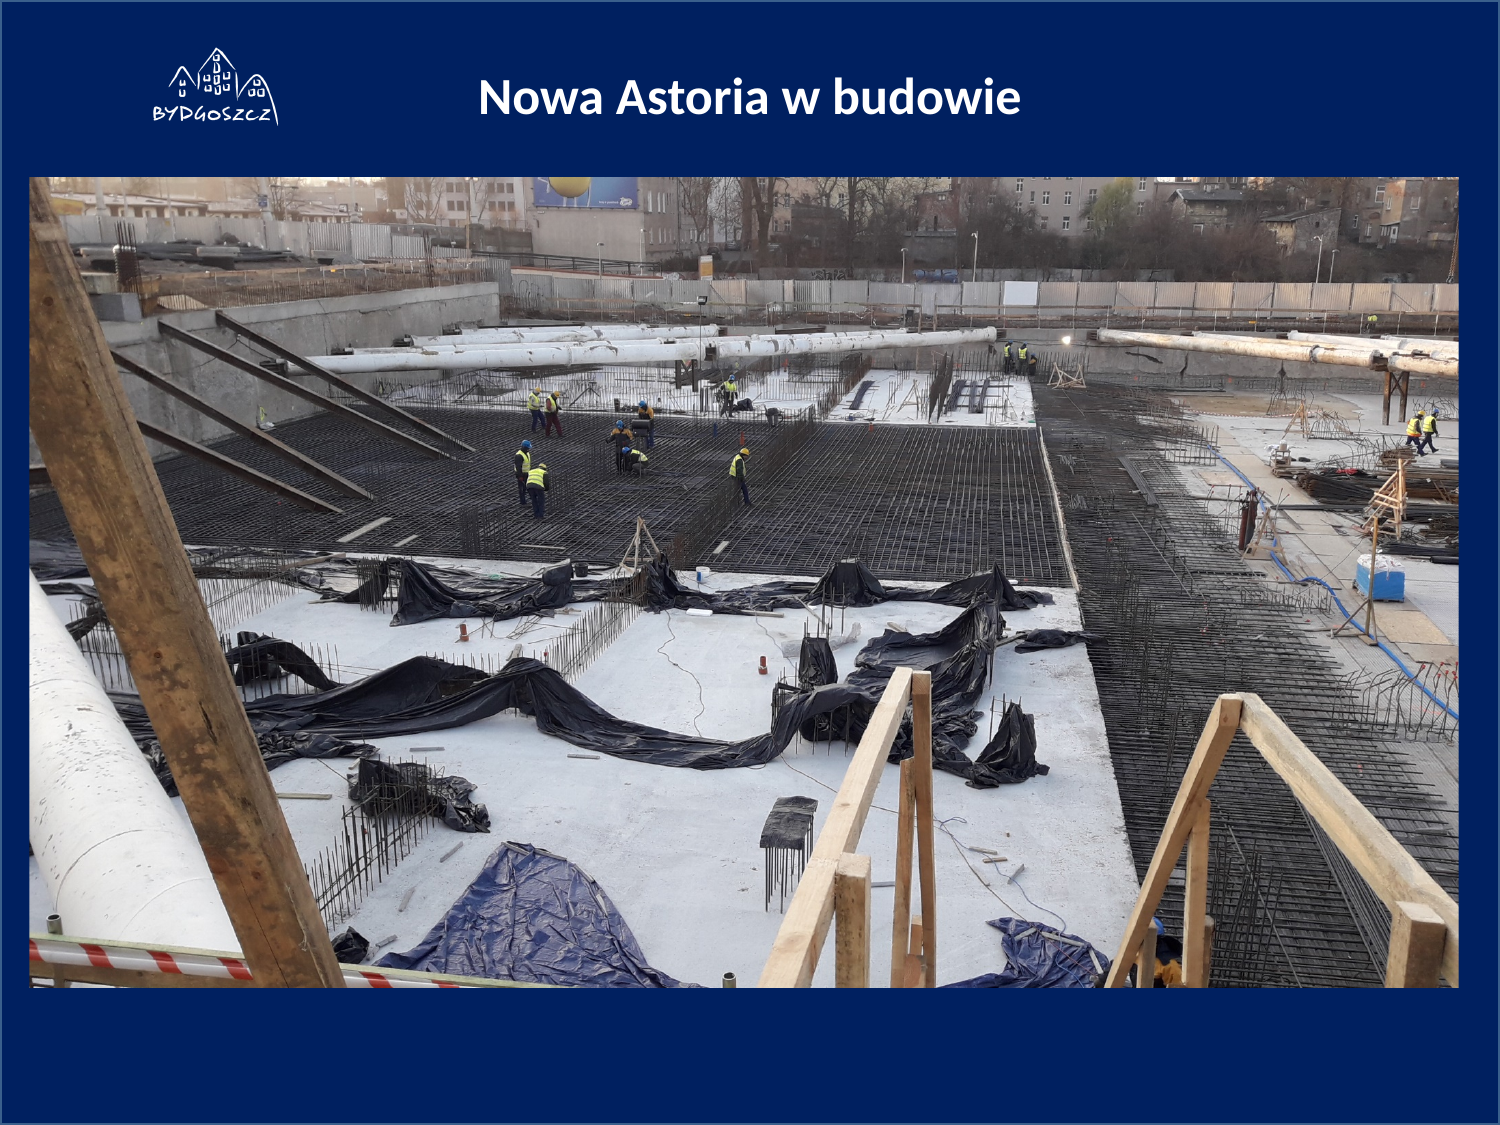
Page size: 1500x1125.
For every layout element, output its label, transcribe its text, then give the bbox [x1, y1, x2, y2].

picture [123, 23, 308, 162]
picture [29, 177, 1459, 988]
text_box Nowa Astoria w budowie [0, 0, 1500, 1125]
